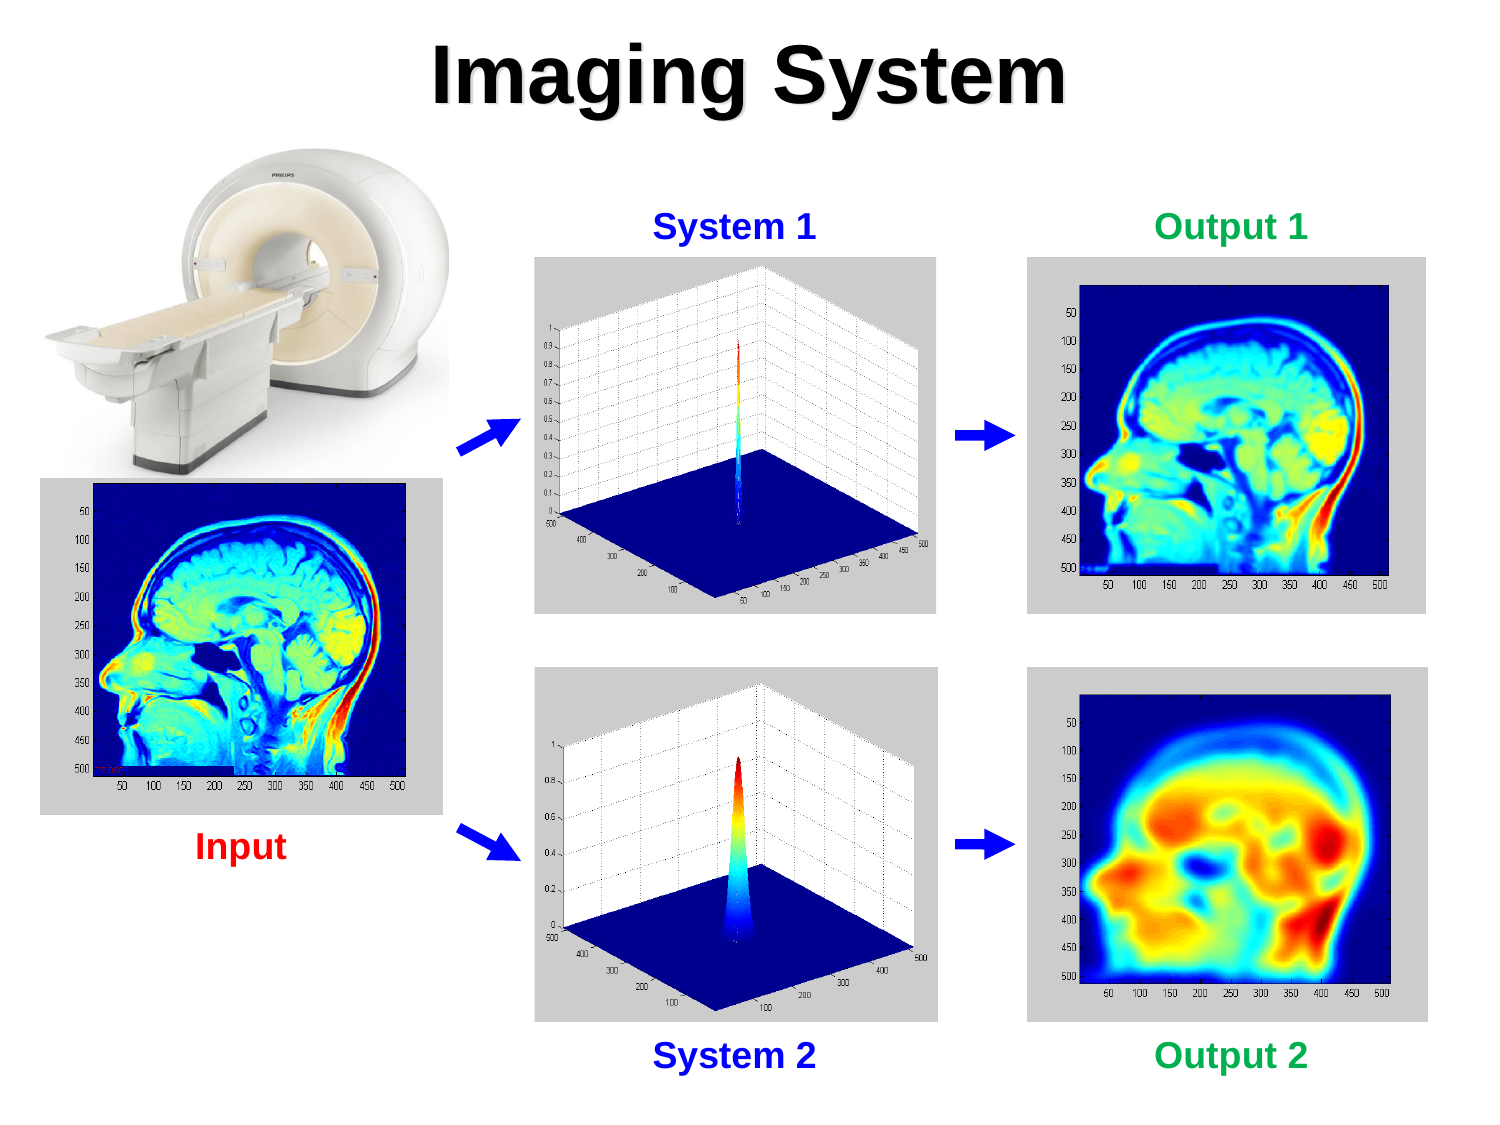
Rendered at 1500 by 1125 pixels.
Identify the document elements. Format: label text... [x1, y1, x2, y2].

text_box System 2 [637, 1030, 832, 1084]
text_box System 1 [637, 194, 832, 255]
picture [534, 257, 937, 614]
text_box [955, 838, 1016, 851]
picture [39, 143, 449, 815]
title Imaging System [24, 0, 1476, 142]
text_box Output 2 [1139, 1030, 1324, 1084]
text_box [955, 429, 1016, 442]
text_box [458, 418, 521, 453]
picture [1026, 256, 1426, 614]
text_box [458, 827, 521, 861]
text_box Output 1 [1139, 194, 1324, 255]
text_box Input [180, 823, 303, 875]
picture [1026, 666, 1428, 1022]
picture [534, 666, 939, 1022]
